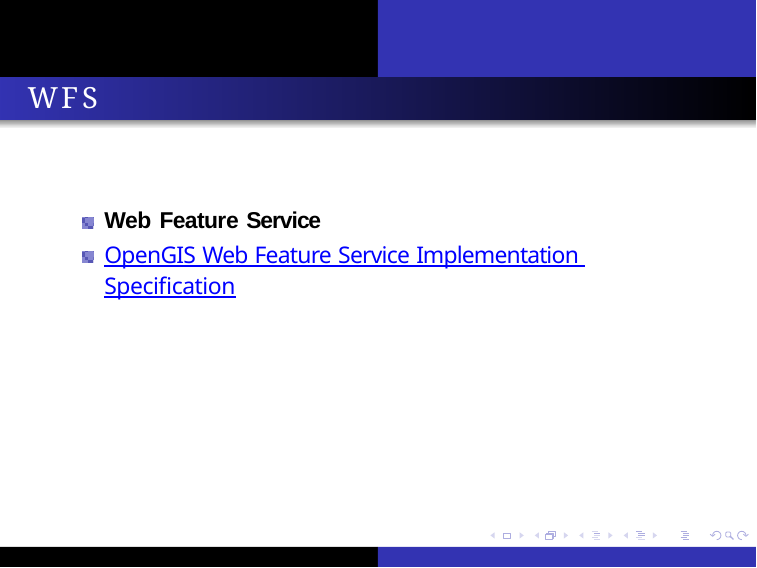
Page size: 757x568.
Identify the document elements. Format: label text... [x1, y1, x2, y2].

text_box [377, 0, 756, 76]
picture [82, 251, 94, 263]
picture [0, 76, 757, 128]
text_box Web Feature Service OpenGIS Web Feature Service Implementation Specification [102, 196, 678, 303]
picture [82, 217, 94, 229]
